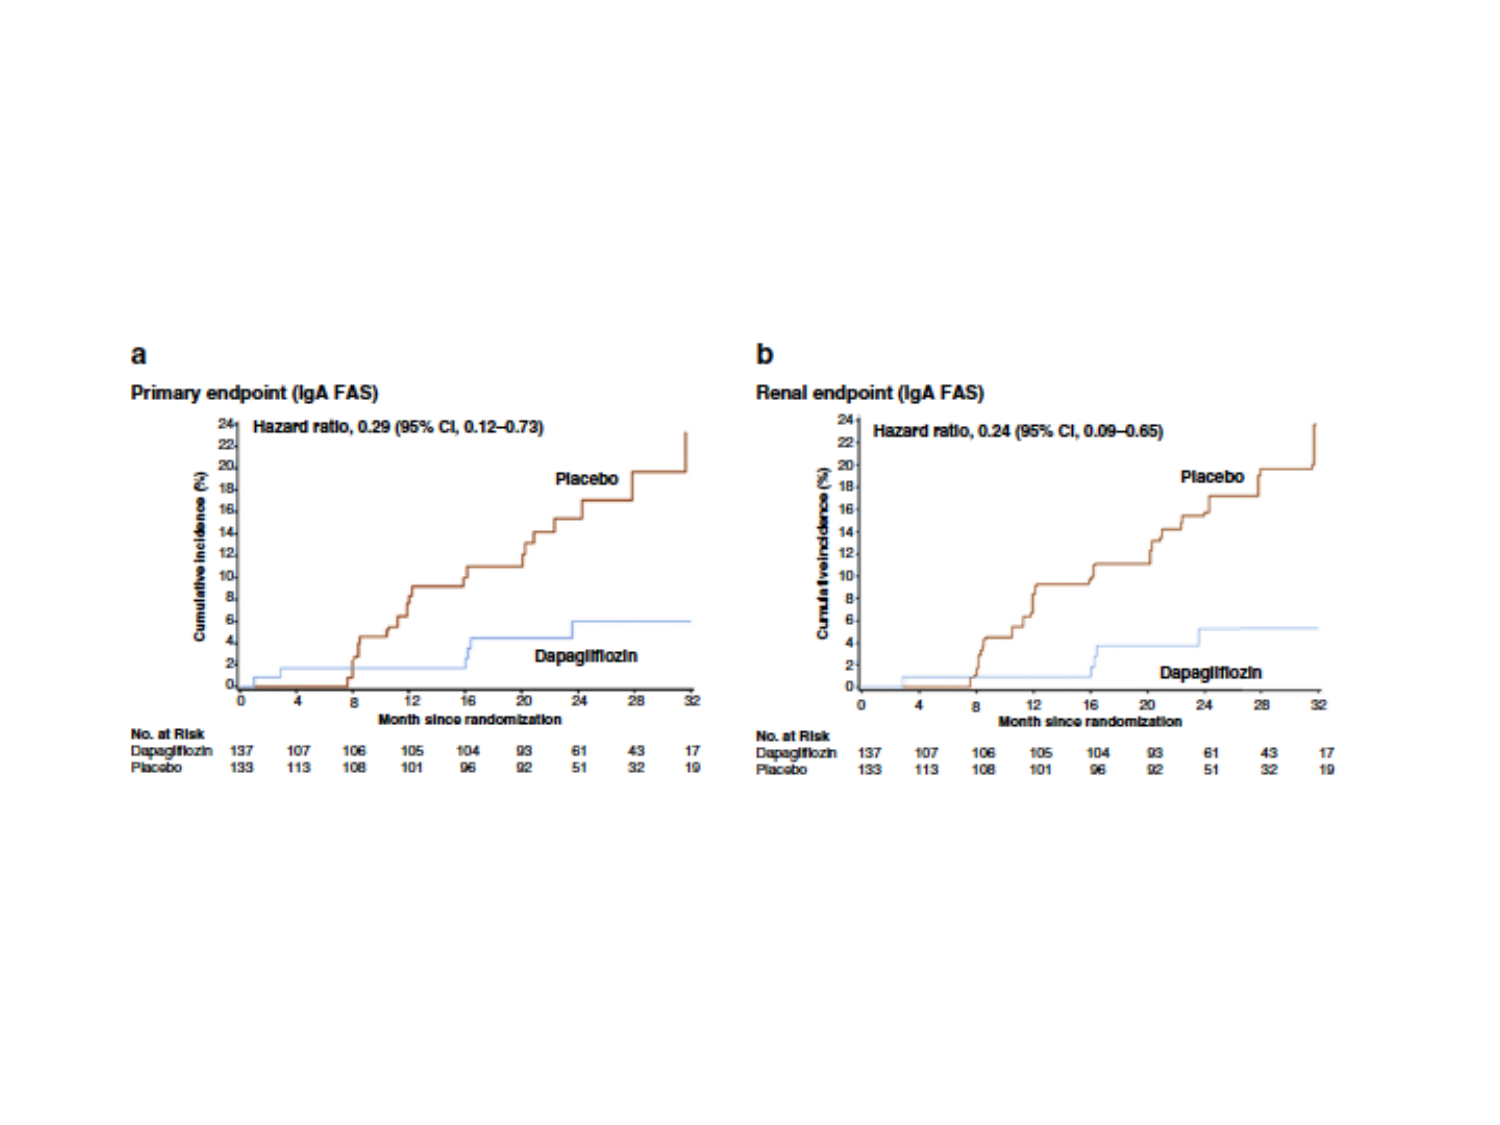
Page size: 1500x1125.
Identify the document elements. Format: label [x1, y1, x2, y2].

picture [129, 326, 1370, 799]
